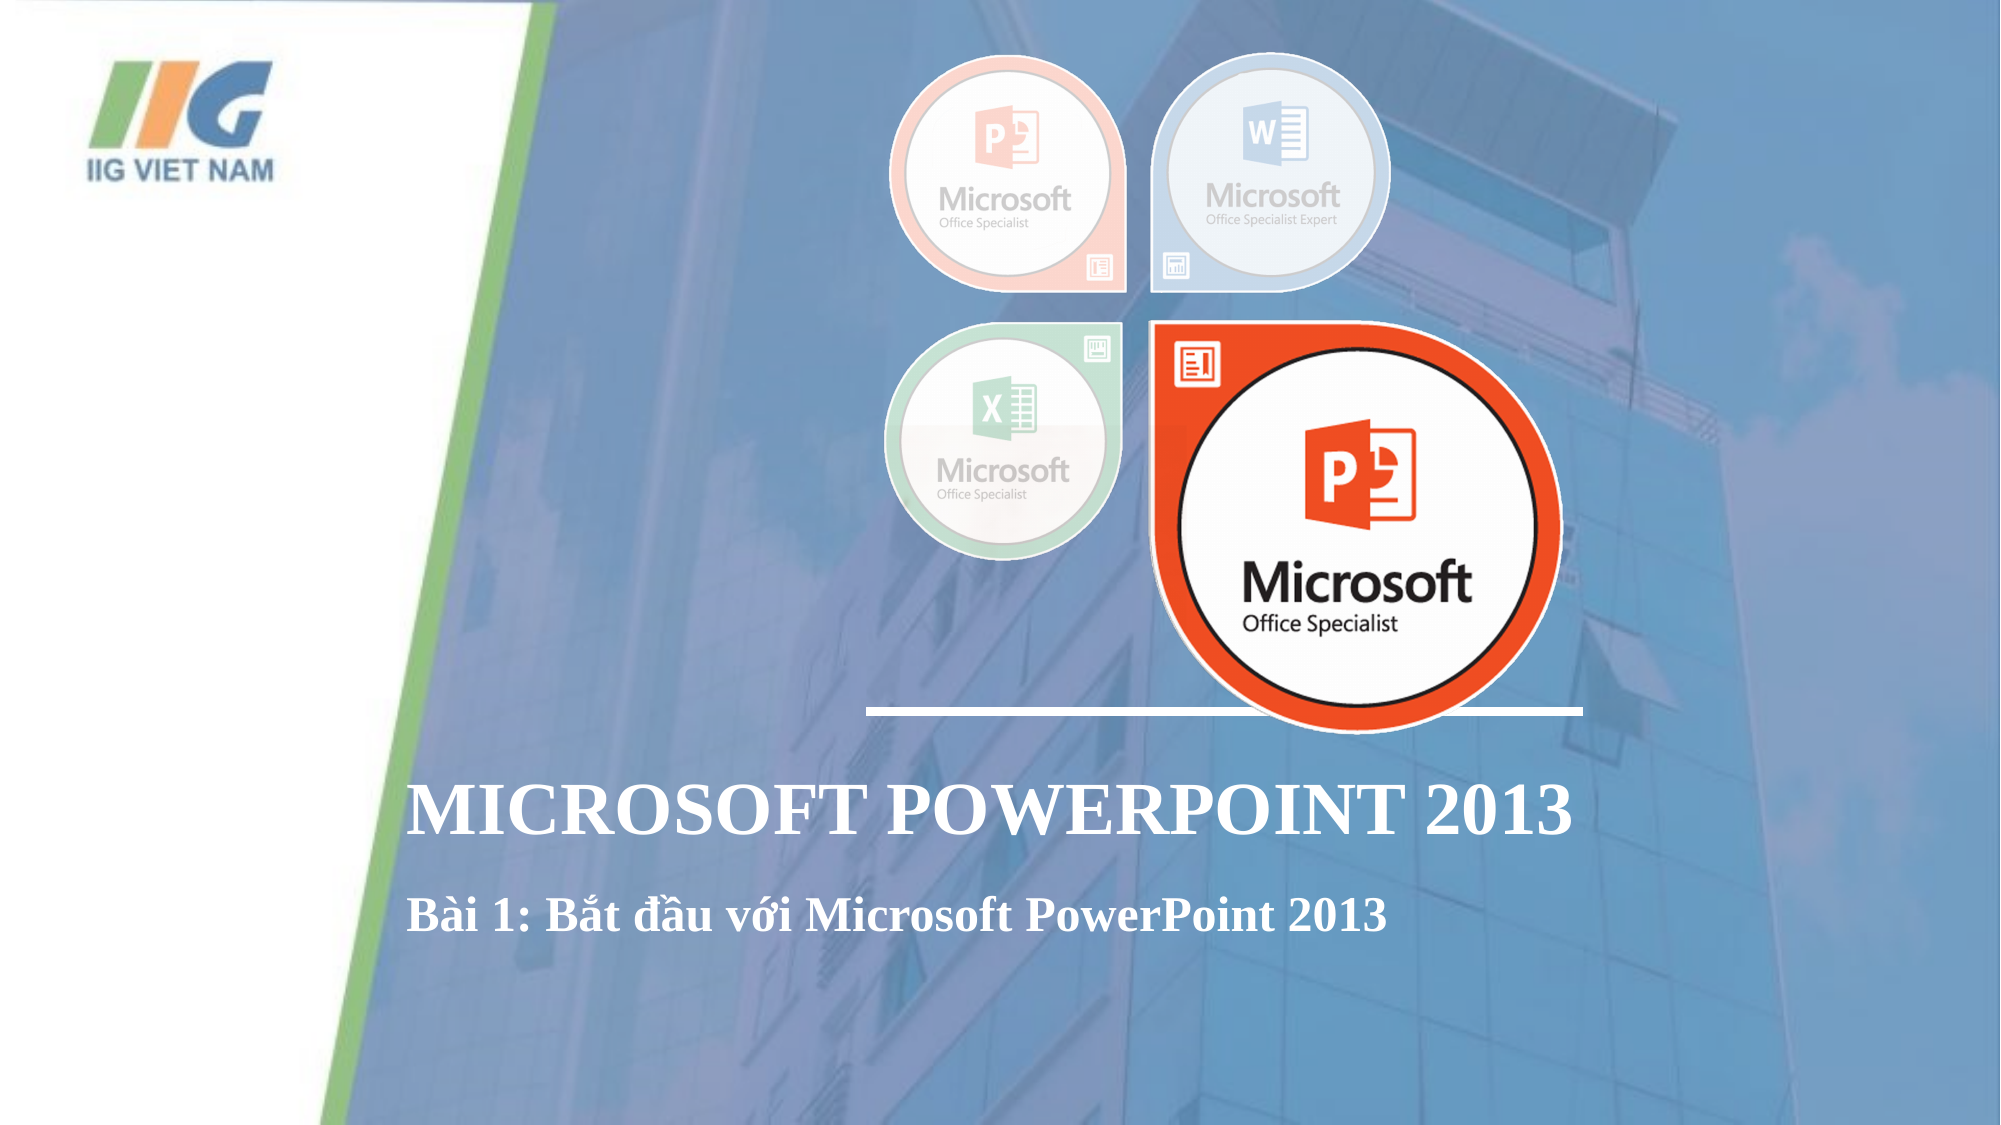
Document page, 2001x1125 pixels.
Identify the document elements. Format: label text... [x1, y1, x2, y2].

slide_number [0, 0, 2000, 1125]
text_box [866, 47, 1584, 746]
title MICROSOFT POWERPOINT 2013 [391, 697, 1707, 912]
subtitle Bài 1: Bắt đầu với Microsoft PowerPoint 2013 [391, 873, 1696, 1024]
